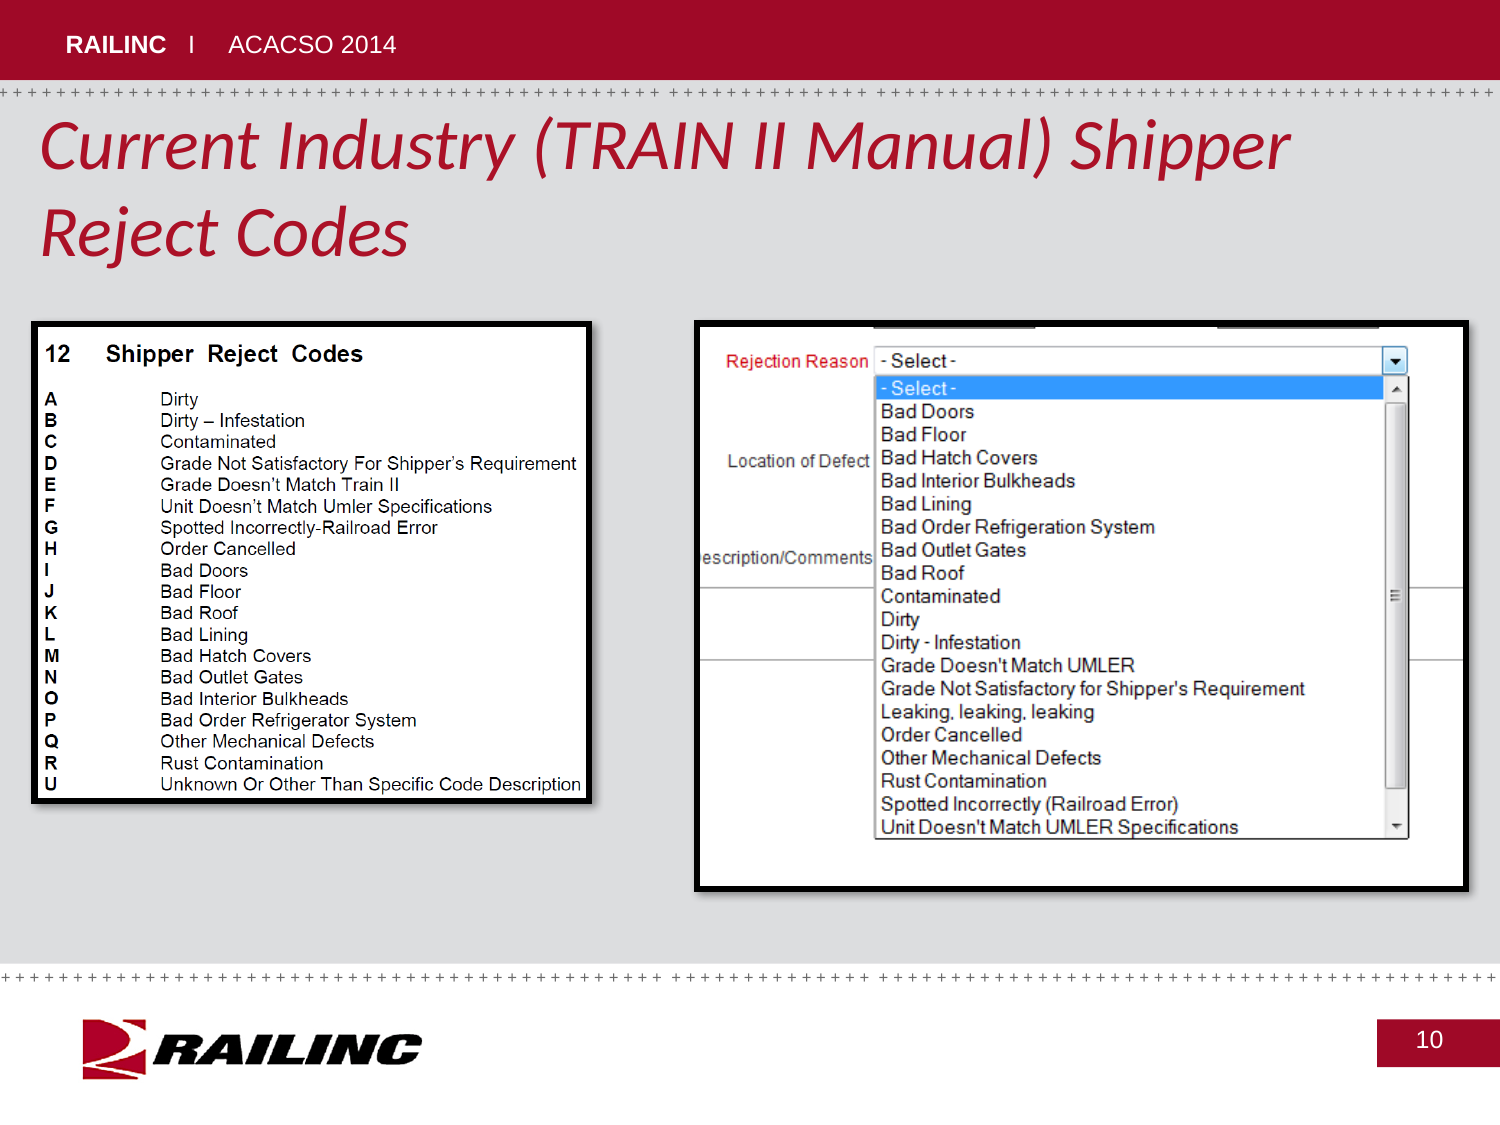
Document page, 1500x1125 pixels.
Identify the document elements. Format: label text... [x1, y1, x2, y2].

picture [37, 326, 587, 798]
picture [0, 999, 1500, 1125]
title Current Industry (TRAIN II Manual) Shipper Reject Codes [24, 89, 1399, 279]
picture [699, 326, 1463, 887]
slide_number 10 [1186, 1008, 1459, 1069]
